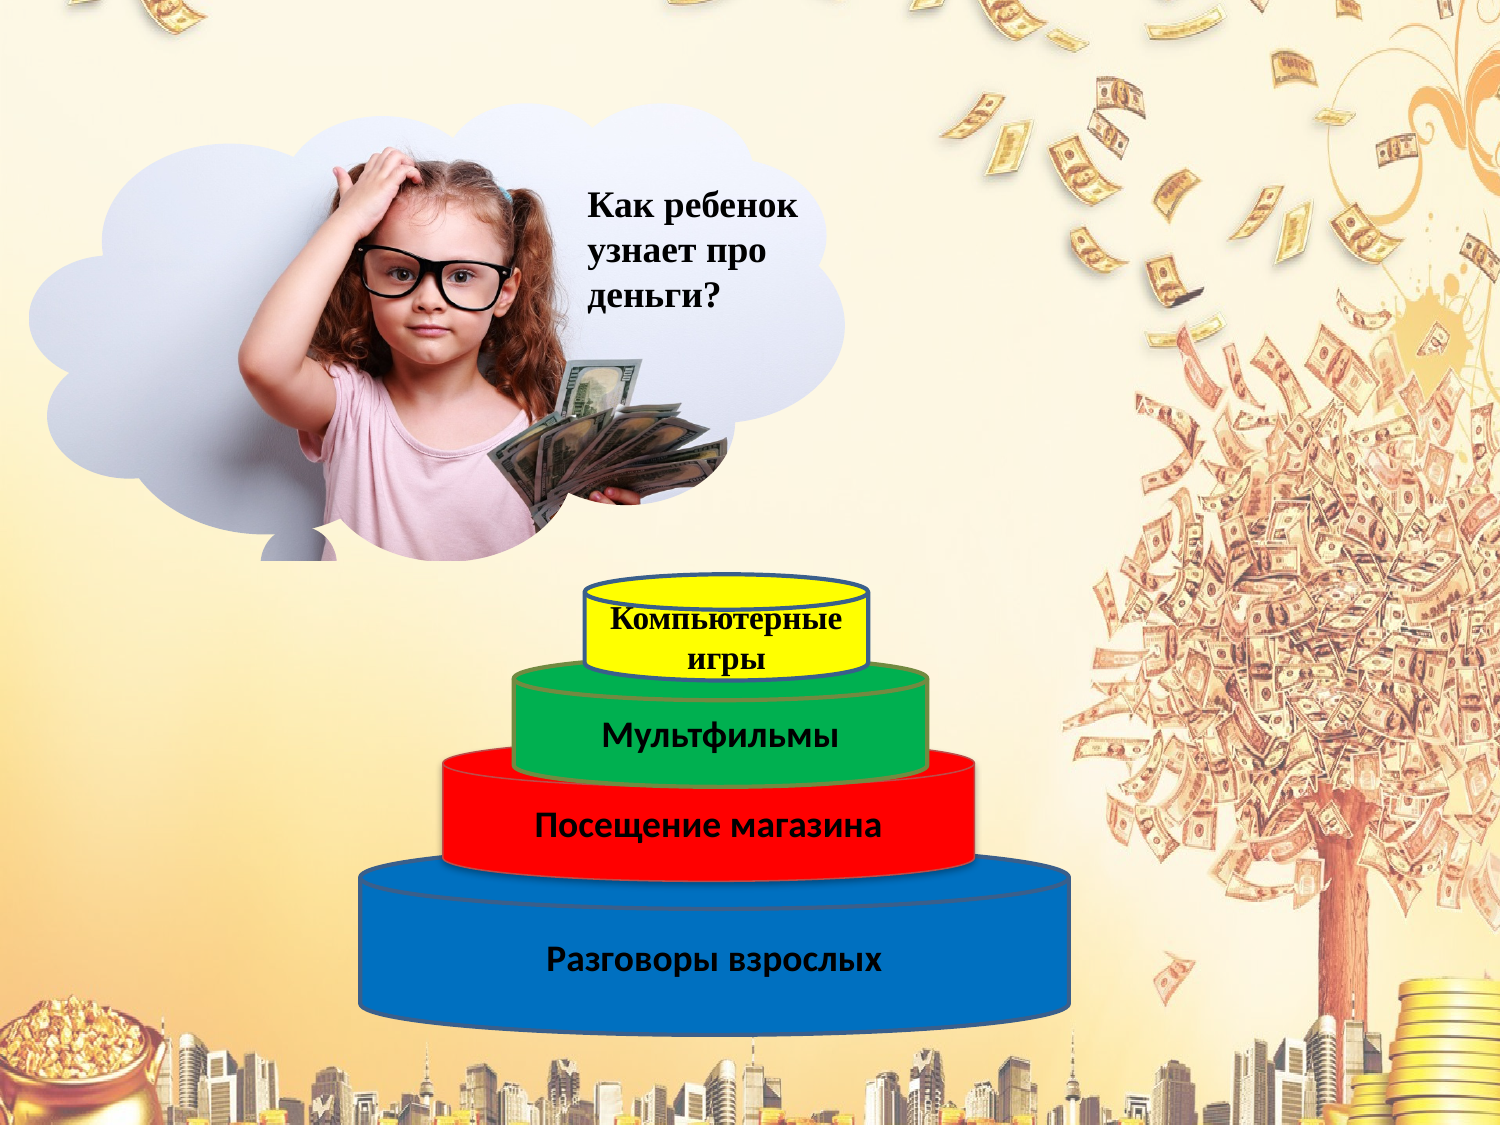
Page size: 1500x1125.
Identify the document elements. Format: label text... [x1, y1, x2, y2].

text_box Мультфильмы [511, 660, 930, 789]
text_box Компьютерные игры [582, 572, 871, 683]
text_box Разговоры взрослых [358, 854, 1071, 1037]
picture [29, 101, 845, 561]
text_box Посещение магазина [442, 746, 976, 883]
